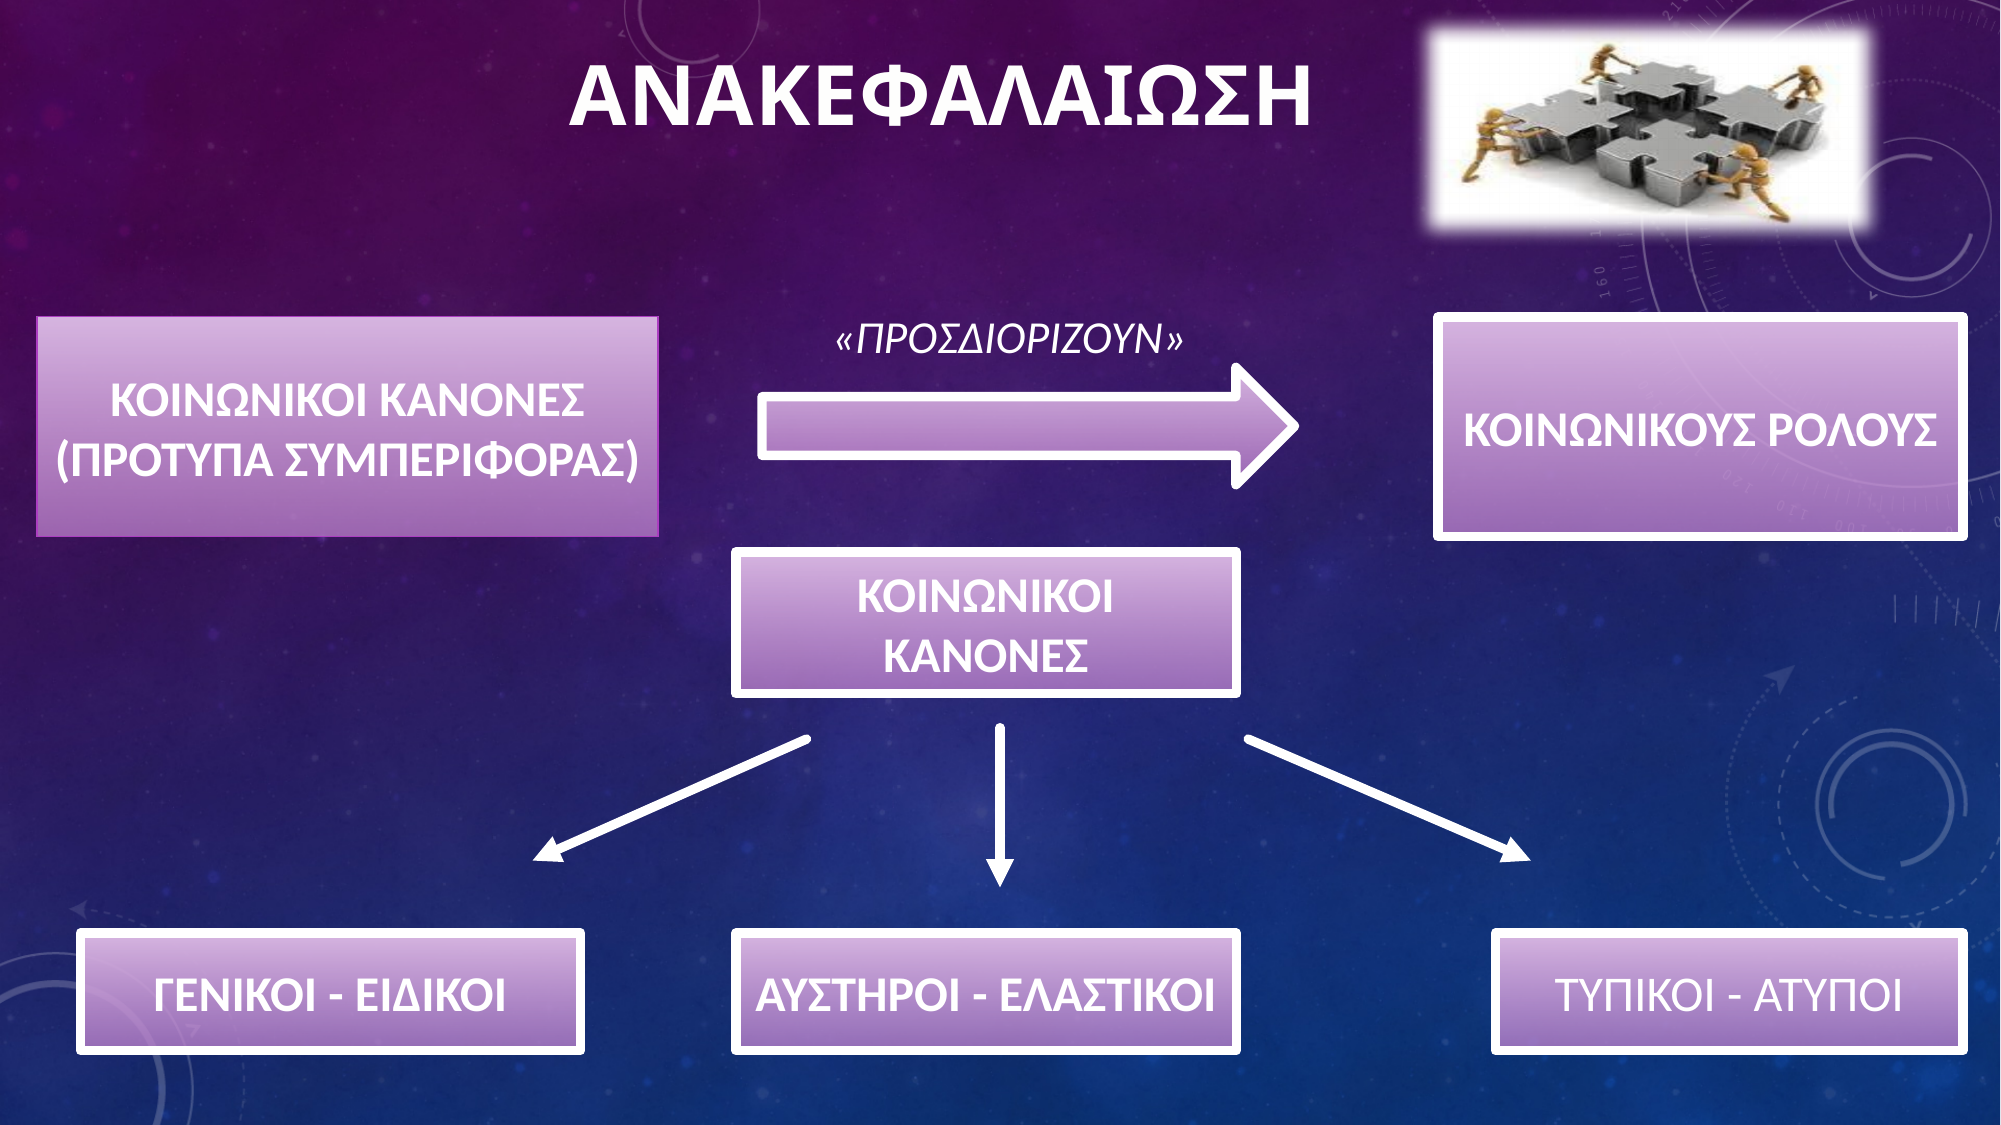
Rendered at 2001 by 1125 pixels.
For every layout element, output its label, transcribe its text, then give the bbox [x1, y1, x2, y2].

title ΑΝΑΚΕΦΑΛΑΙΩΣΗ [112, 41, 1404, 144]
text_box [532, 738, 807, 861]
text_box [1247, 738, 1532, 861]
text_box ΚΟΙΝΩΝΙΚΟΙ ΚΑΝΟΝΕΣ [735, 551, 1237, 694]
text_box «ΠΡΟΣΔΙΟΡΙΖΟΥΝ» [801, 300, 1217, 370]
text_box ΑΥΣΤΗΡΟΙ - ΕΛΑΣΤΙΚΟΙ [735, 932, 1237, 1051]
text_box ΚΟΙΝΩΝΙΚΟΥΣ ΡΟΛΟΥΣ [1437, 316, 1964, 538]
text_box ΚΟΙΝΩΝΙΚΟΙ ΚΑΝΟΝΕΣ (ΠΡΟΤΥΠΑ ΣΥΜΠΕΡΙΦΟΡΑΣ) [36, 316, 659, 537]
text_box ΤΥΠΙΚΟΙ - ΑΤΥΠΟΙ [1495, 932, 1964, 1051]
picture [0, 0, 2001, 1125]
text_box ΓΕΝΙΚΟΙ - ΕΙΔΙΚΟΙ [80, 932, 582, 1051]
text_box [761, 366, 1296, 486]
